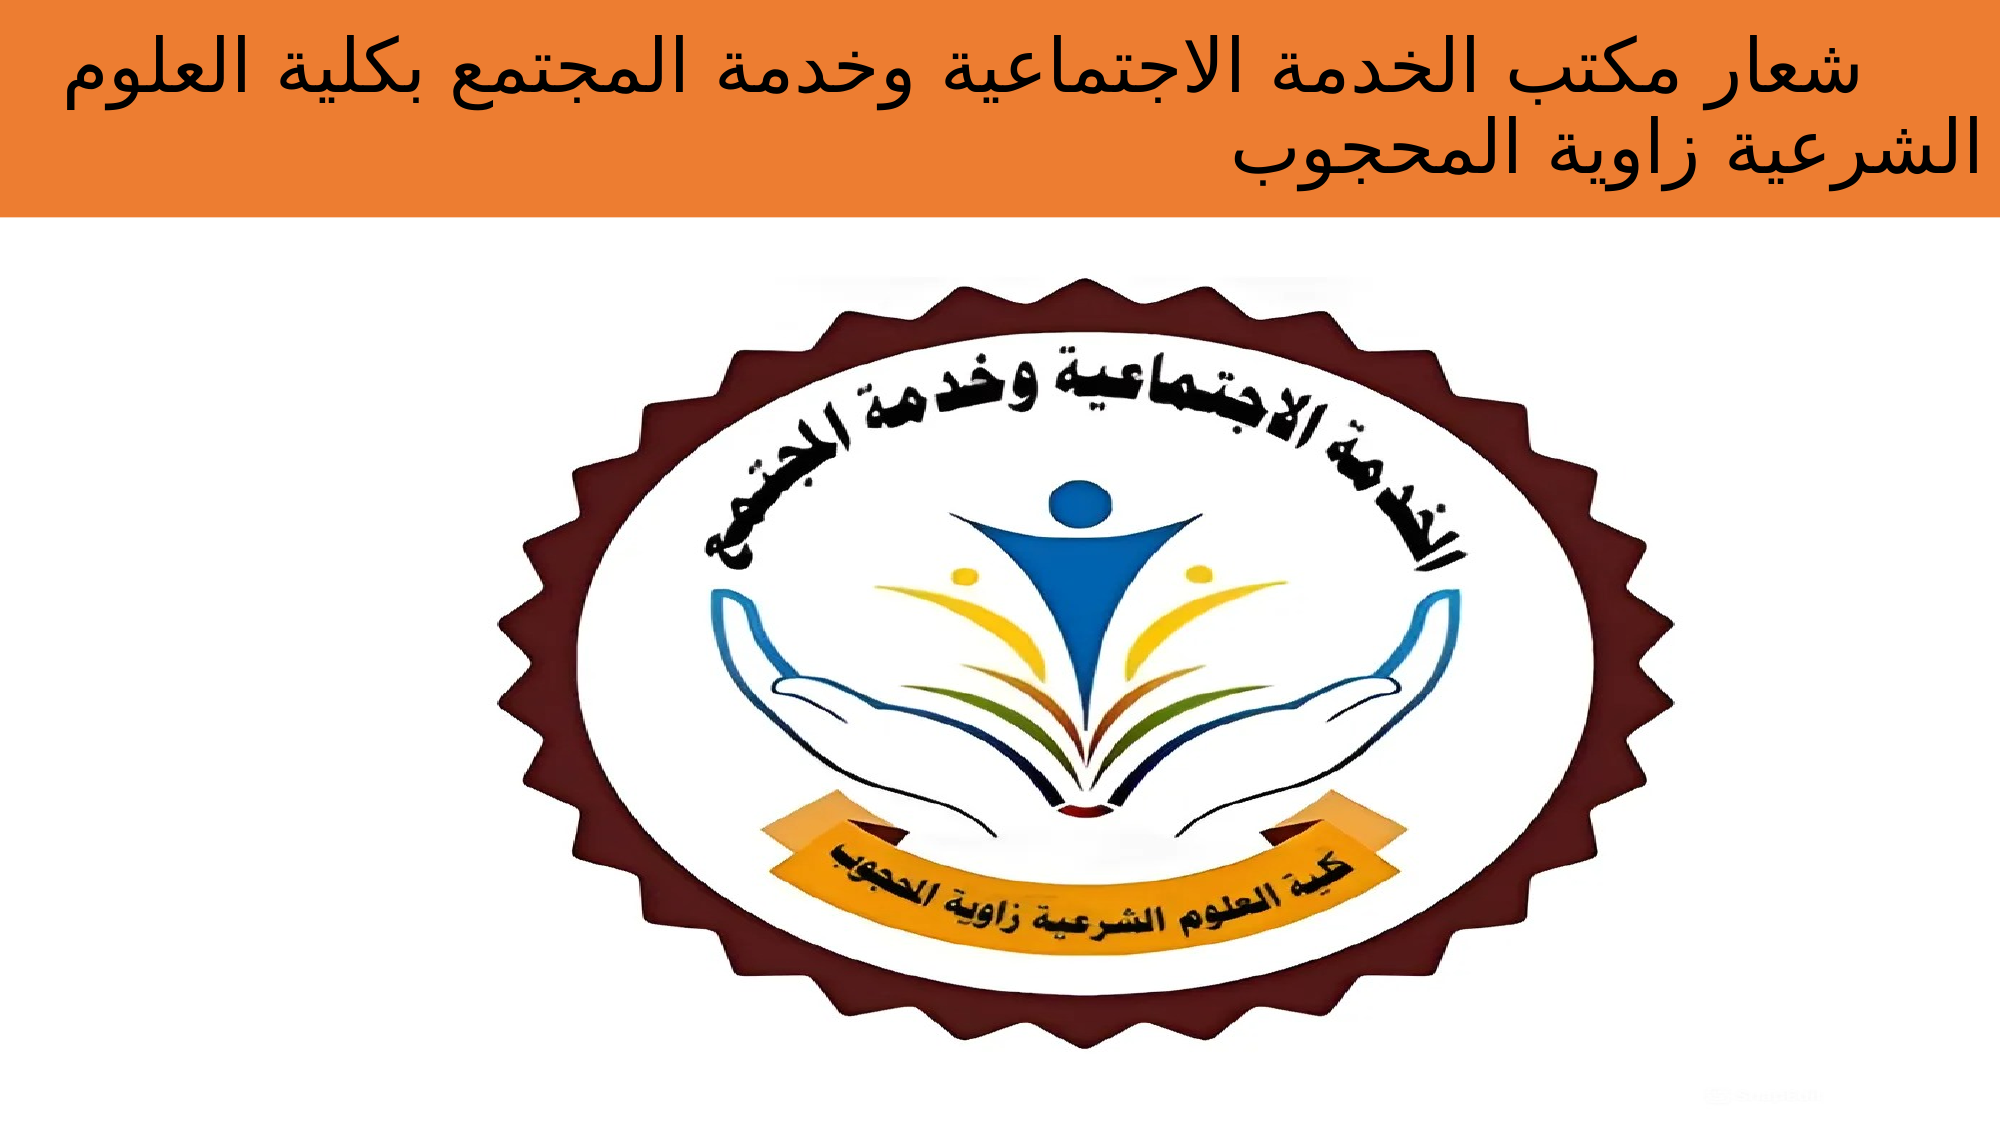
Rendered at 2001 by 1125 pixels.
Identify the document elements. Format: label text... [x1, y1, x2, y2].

picture [338, 224, 1865, 1125]
title شعار مكتب الخدمة الاجتماعية وخدمة المجتمع بكلية العلوم الشرعية زاوية المحجوب [0, 0, 2000, 218]
